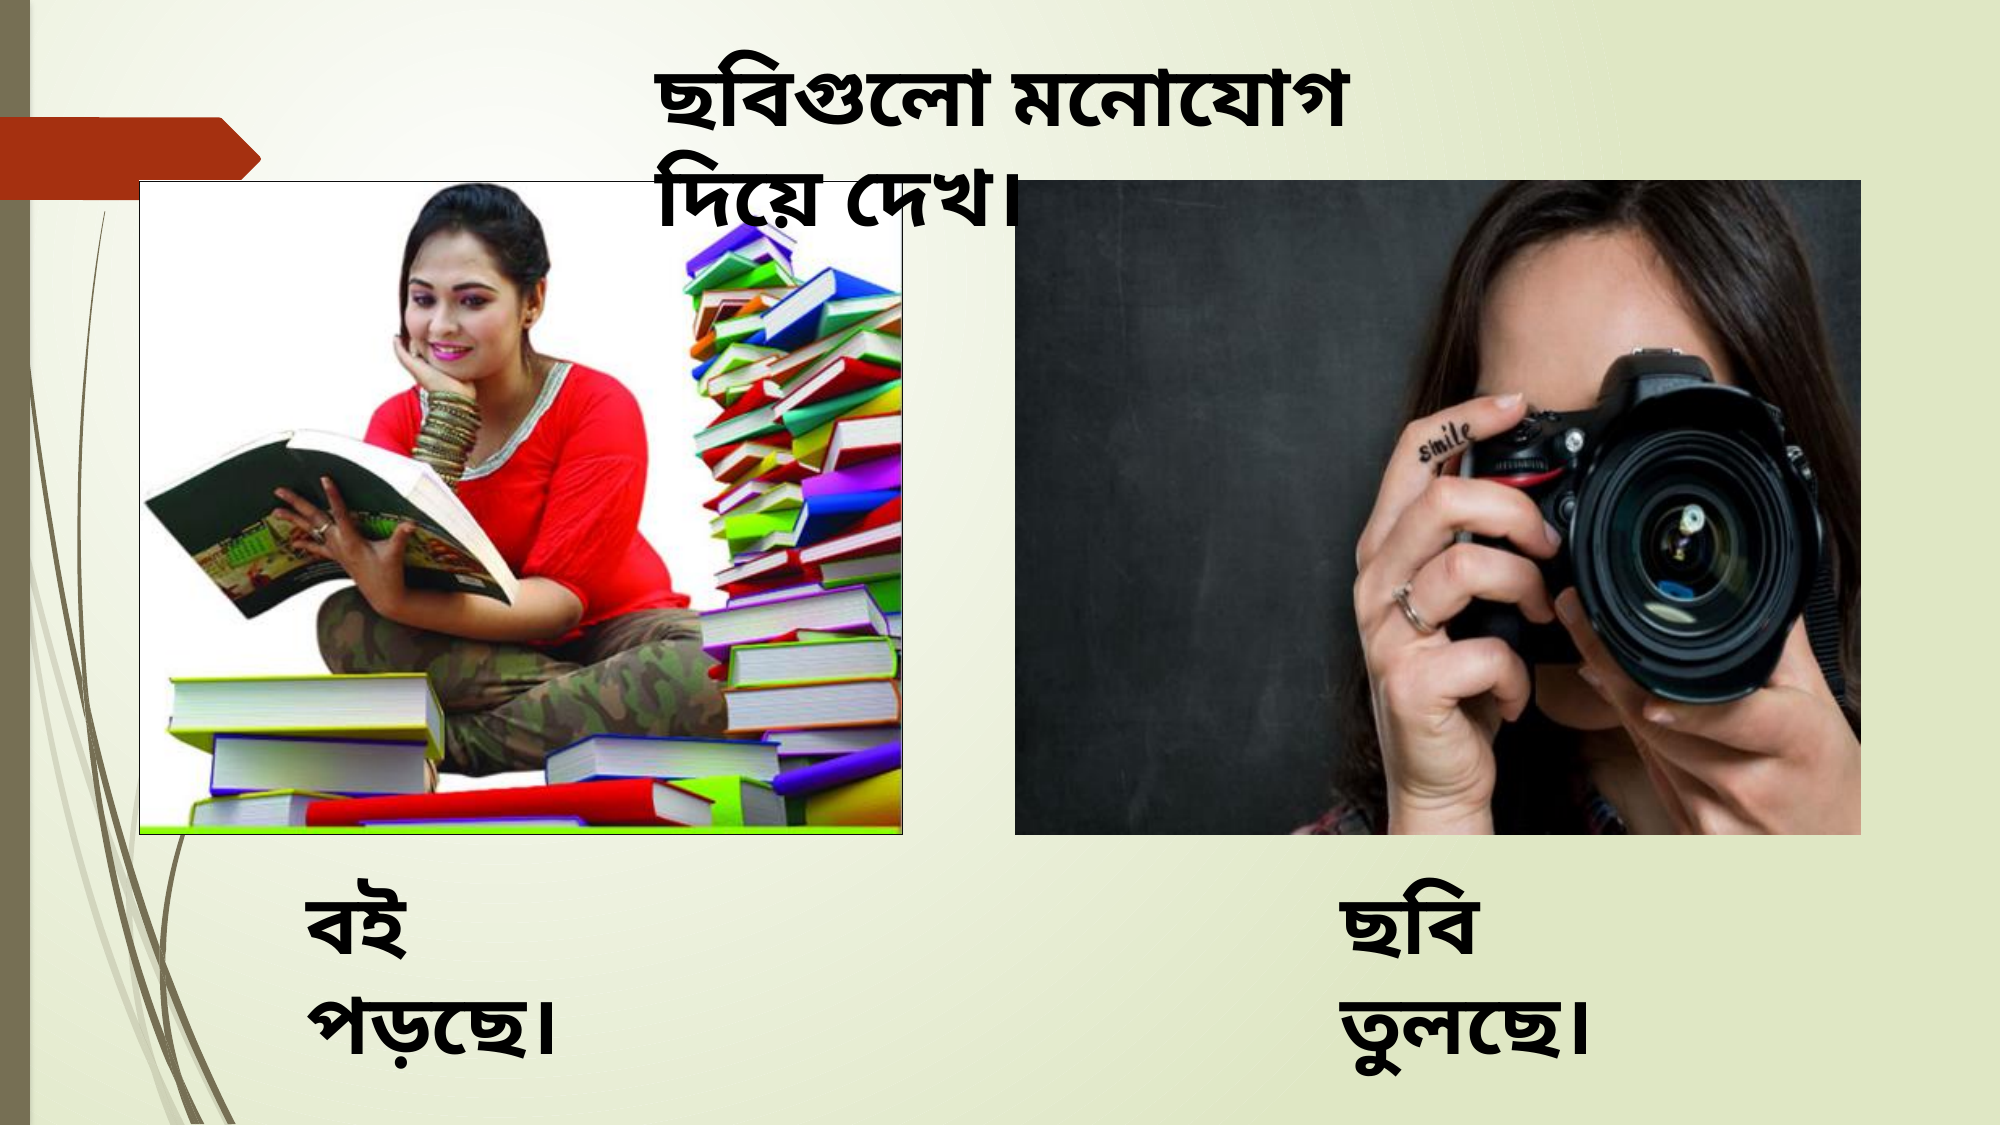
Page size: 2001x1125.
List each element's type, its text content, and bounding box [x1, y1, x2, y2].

text_box ছবিগুলো মনোযোগ দিয়ে দেখ। [640, 35, 1458, 250]
text_box ছবি তুলছে। [1325, 864, 1732, 1079]
text_box বই পড়ছে। [291, 864, 641, 1079]
picture [1015, 180, 1861, 835]
picture [139, 180, 903, 835]
